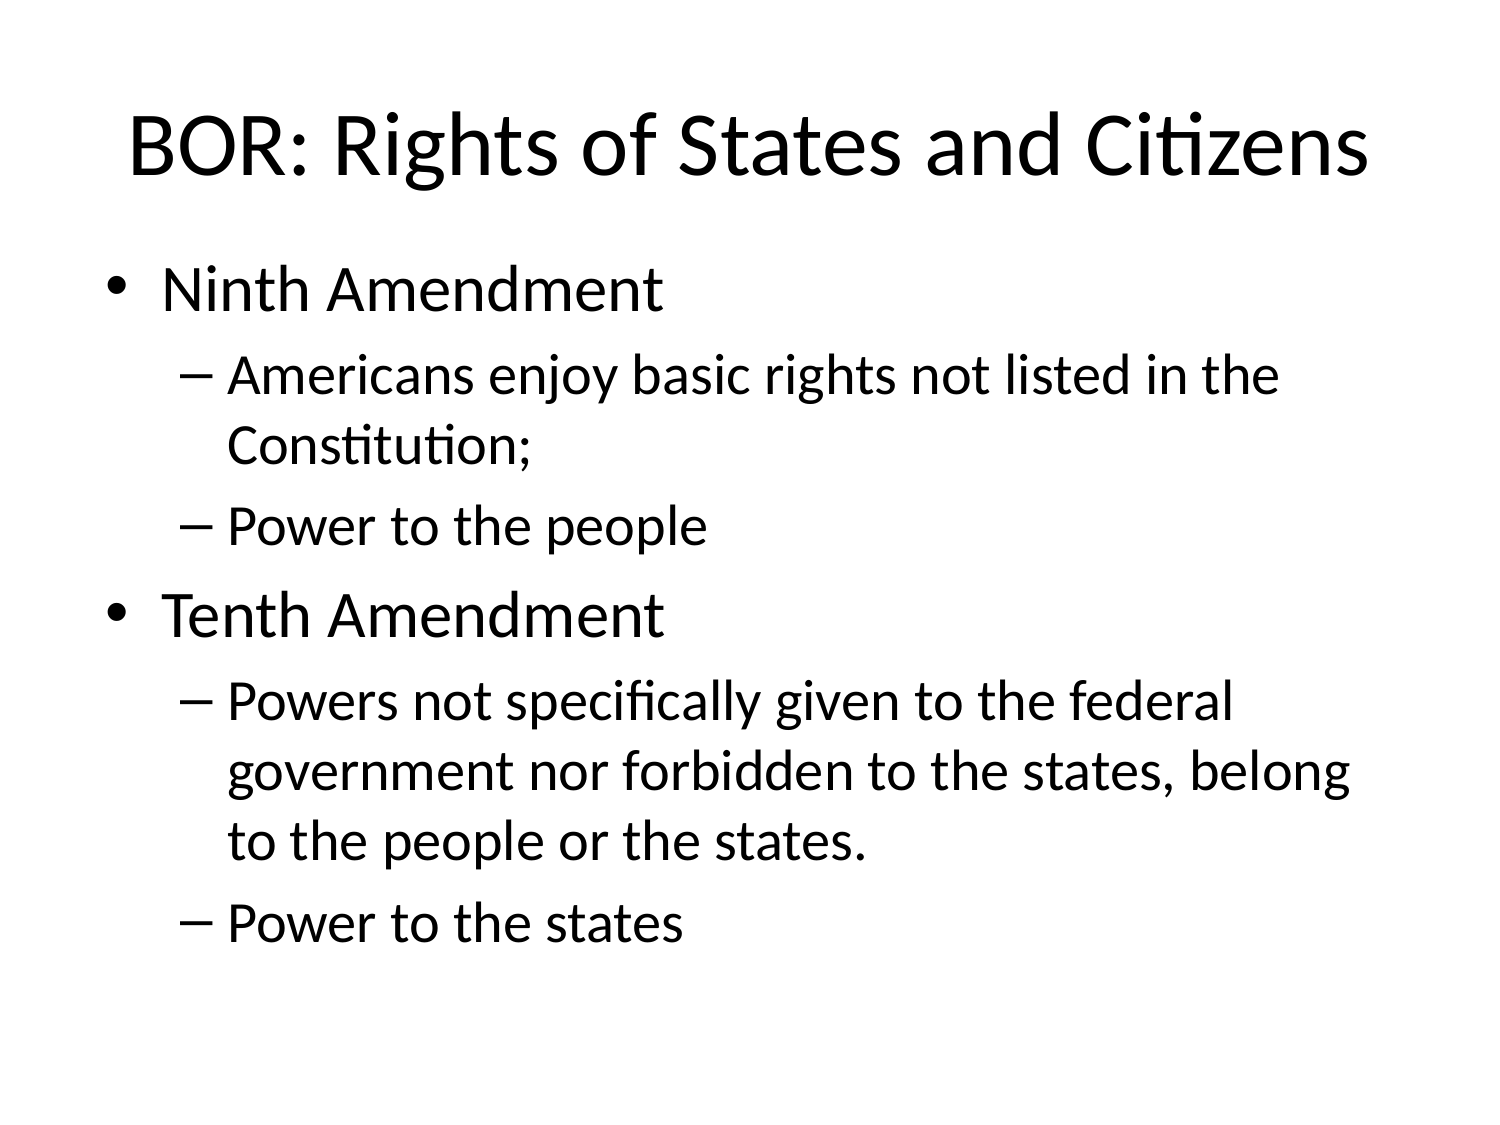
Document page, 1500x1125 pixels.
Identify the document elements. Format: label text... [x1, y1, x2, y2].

list Ninth Amendment Americans enjoy basic rights not listed in the Constitution; Power to the people Tenth Amendment Powers not specifically given to the federal government nor forbidden to the states, belong to the people or the states. Power to the states [90, 236, 1410, 1125]
title BOR: Rights of States and Citizens [75, 45, 1425, 233]
